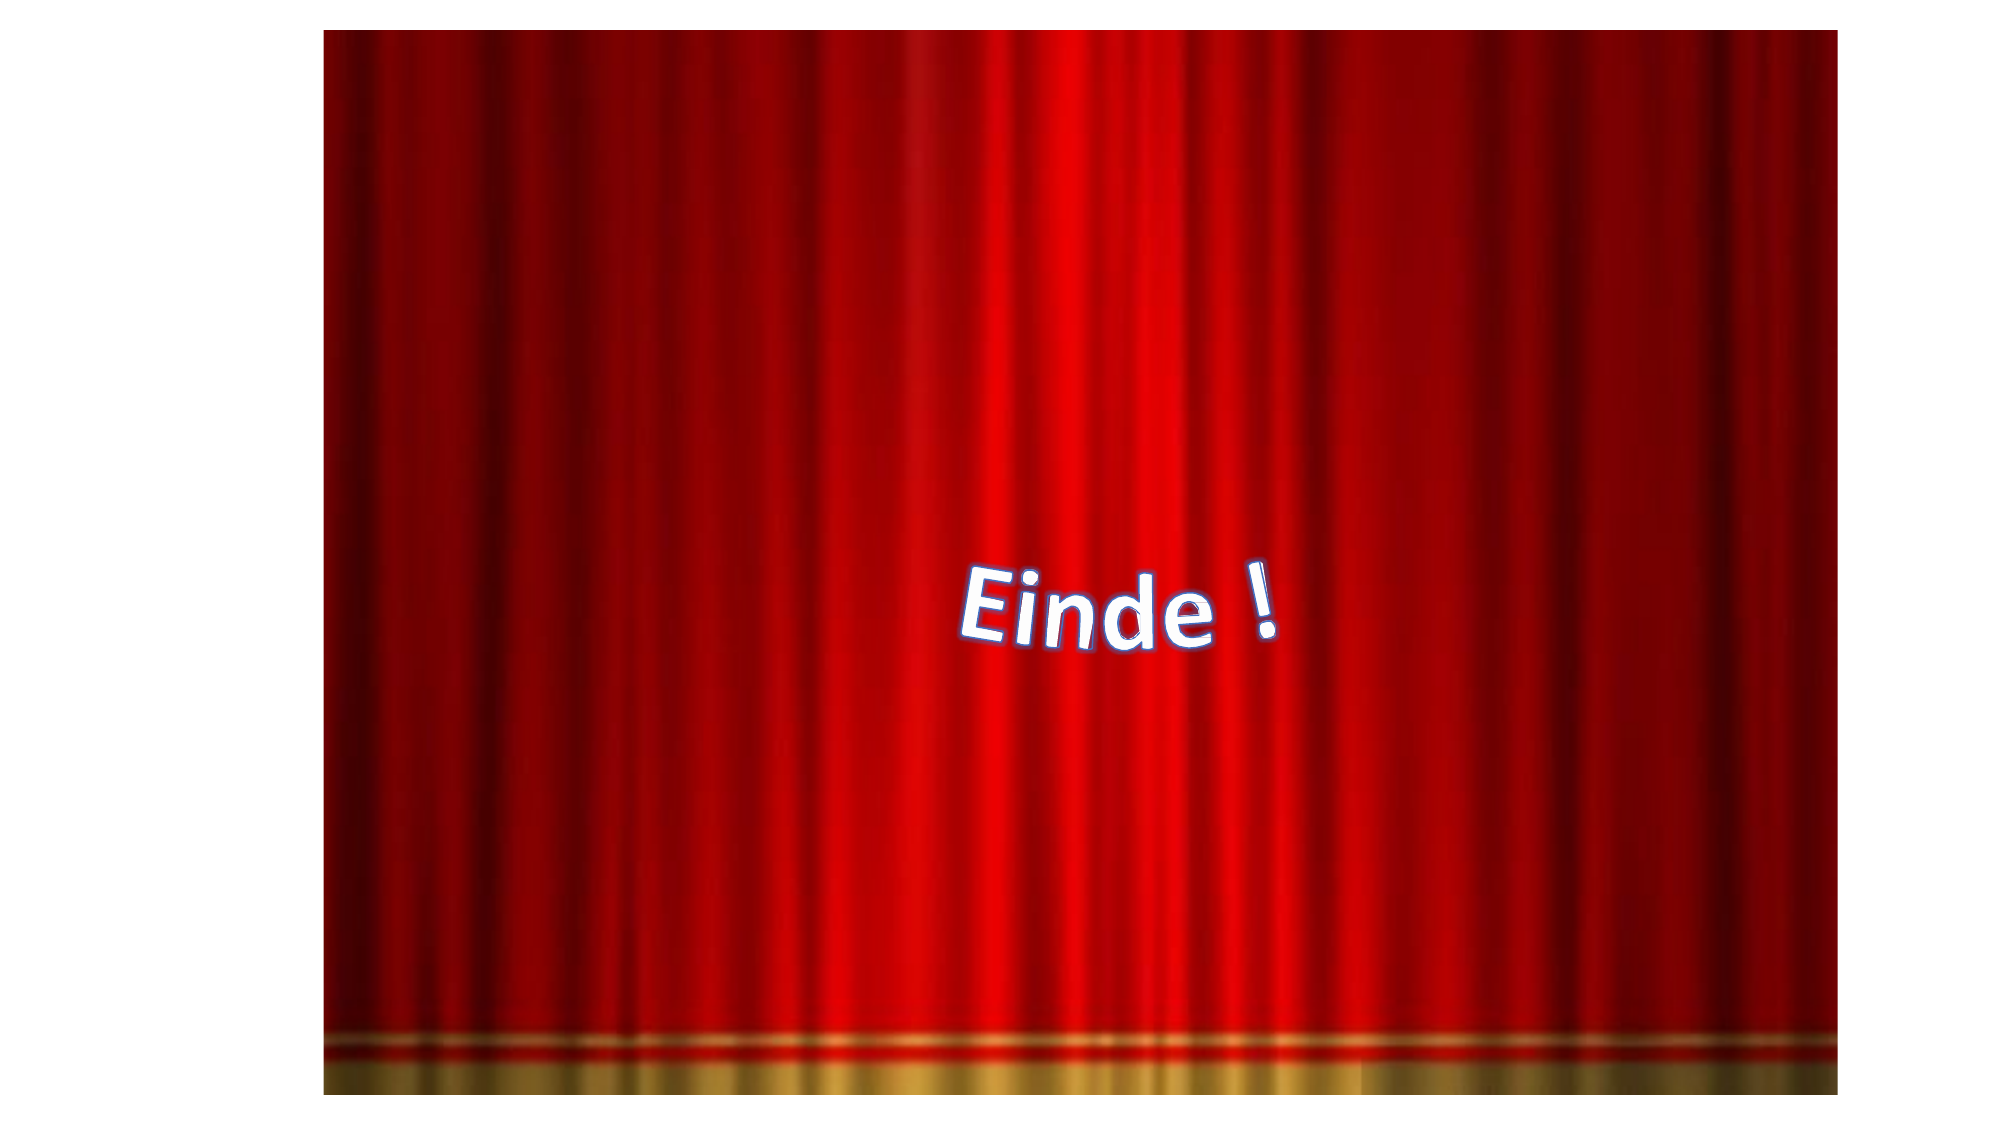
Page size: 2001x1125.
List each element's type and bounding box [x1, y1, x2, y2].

text_box [323, 30, 1838, 1095]
